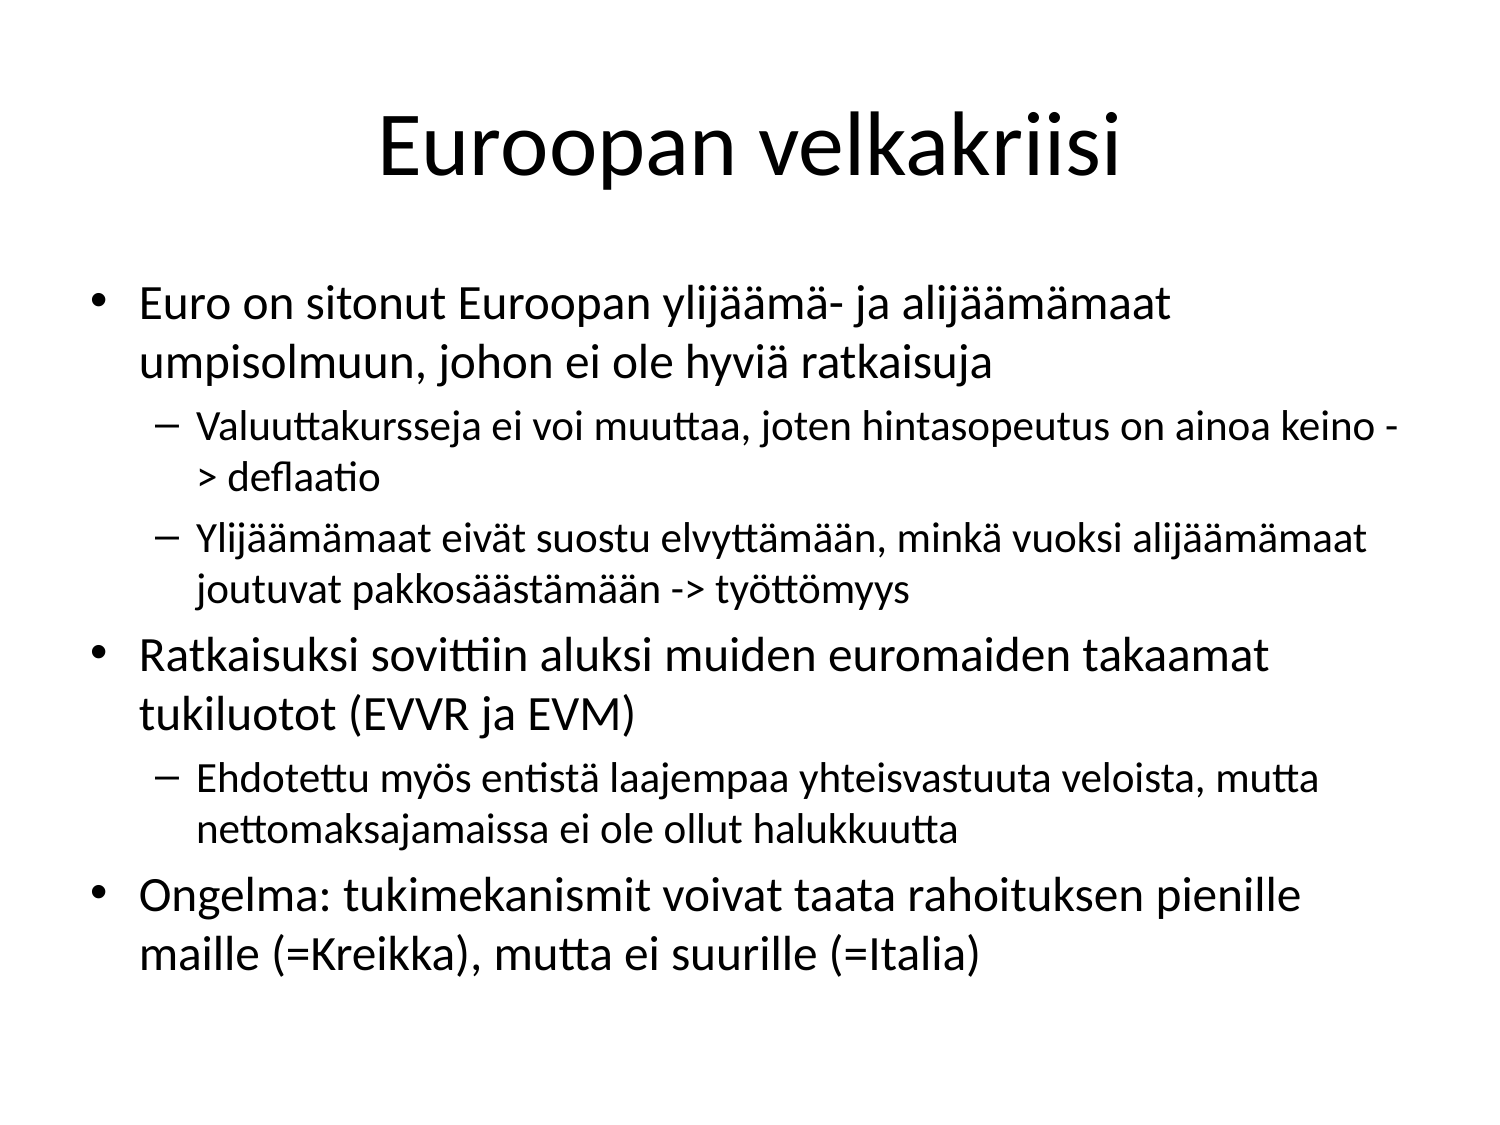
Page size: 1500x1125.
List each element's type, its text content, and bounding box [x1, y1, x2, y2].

list Euro on sitonut Euroopan ylijäämä- ja alijäämämaat umpisolmuun, johon ei ole hyviä ratkaisuja Valuuttakursseja ei voi muuttaa, joten hintasopeutus on ainoa keino -> deflaatio Ylijäämämaat eivät suostu elvyttämään, minkä vuoksi alijäämämaat joutuvat pakkosäästämään -> työttömyys Ratkaisuksi sovittiin aluksi muiden euromaiden takaamat tukiluotot (EVVR ja EVM) Ehdotettu myös entistä laajempaa yhteisvastuuta veloista, mutta nettomaksajamaissa ei ole ollut halukkuutta Ongelma: tukimekanismit voivat taata rahoituksen pienille maille (=Kreikka), mutta ei suurille (=Italia) [75, 262, 1425, 1005]
title Euroopan velkakriisi [75, 45, 1425, 233]
